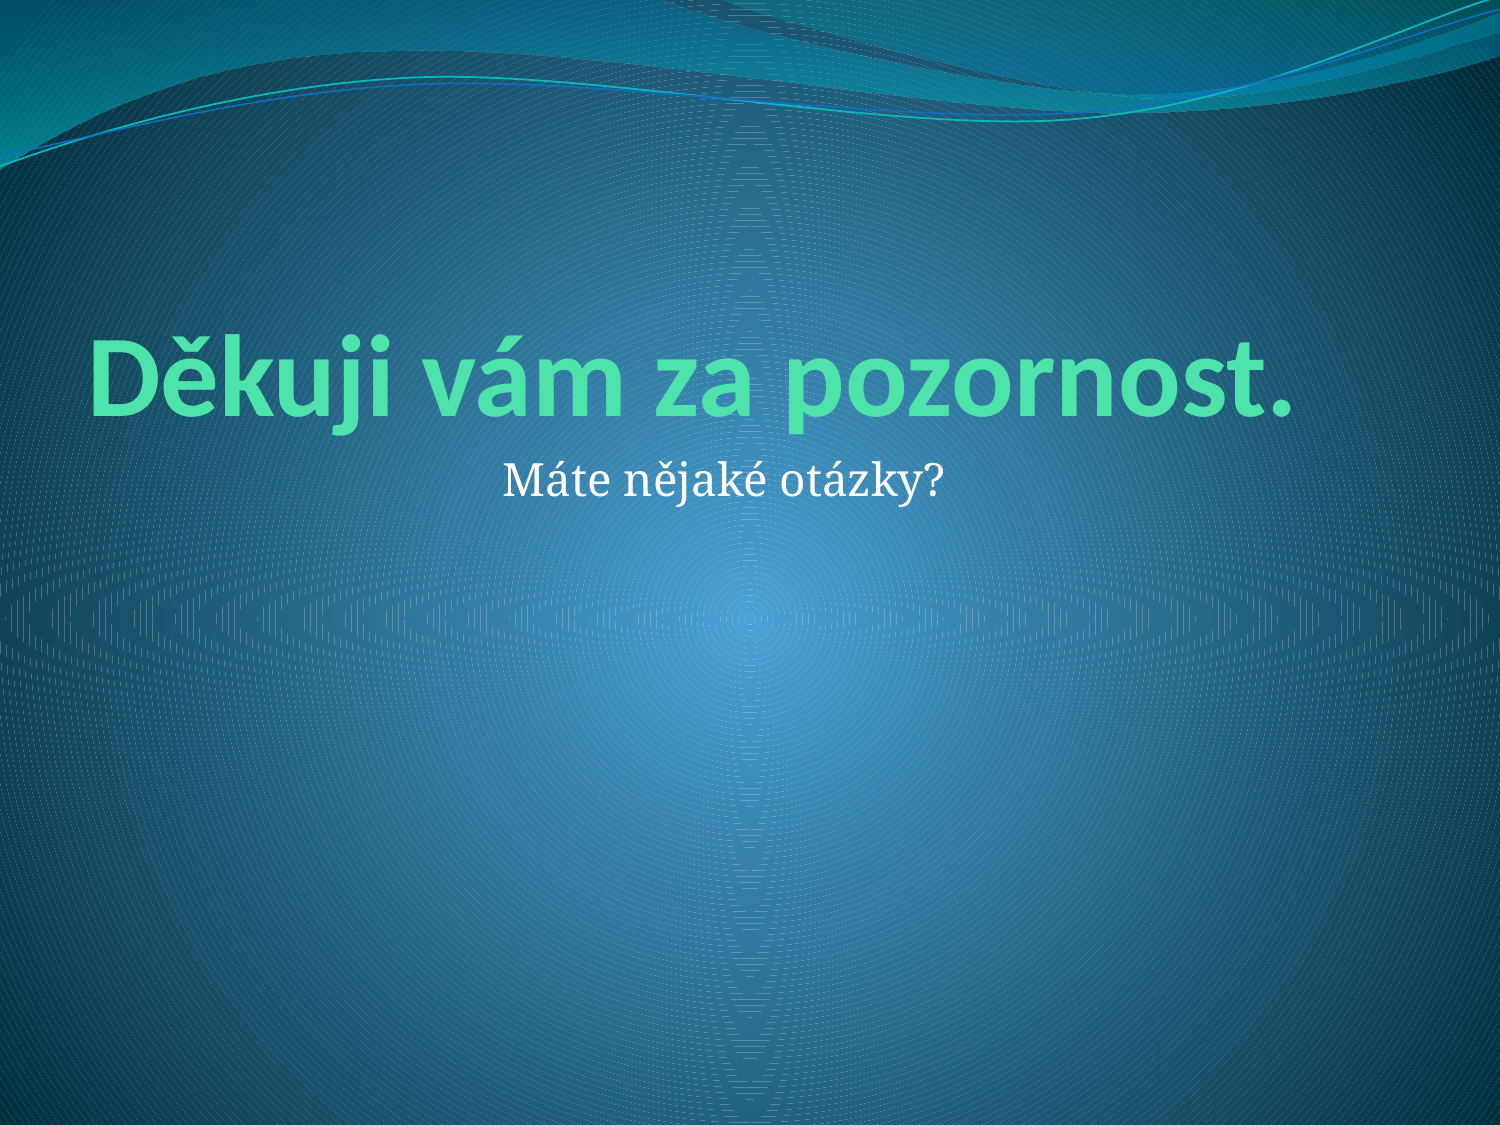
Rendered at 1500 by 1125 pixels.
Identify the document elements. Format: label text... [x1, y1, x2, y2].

list Máte nějaké otázky? [86, 443, 1362, 692]
title Děkuji vám za pozornost. [86, 216, 1362, 440]
